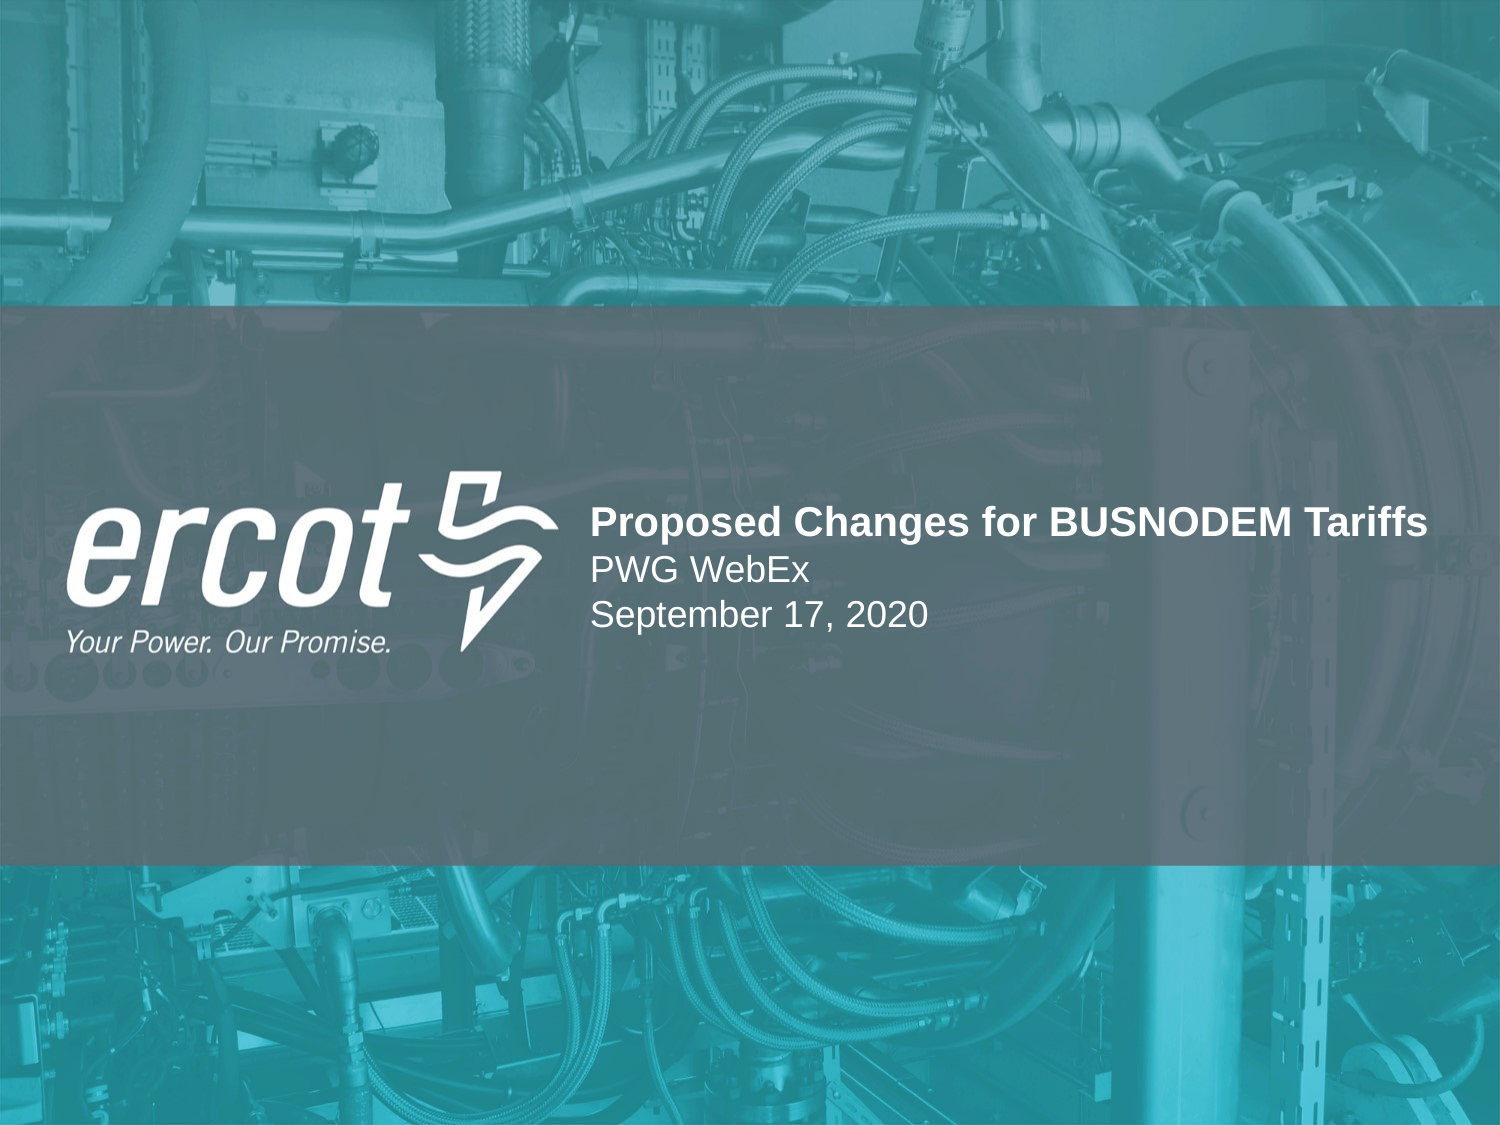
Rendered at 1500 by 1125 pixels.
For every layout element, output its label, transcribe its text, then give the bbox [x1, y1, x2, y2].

text_box Proposed Changes for BUSNODEM Tariffs PWG WebEx September 17, 2020 [574, 487, 1463, 643]
picture [0, 0, 1500, 1125]
